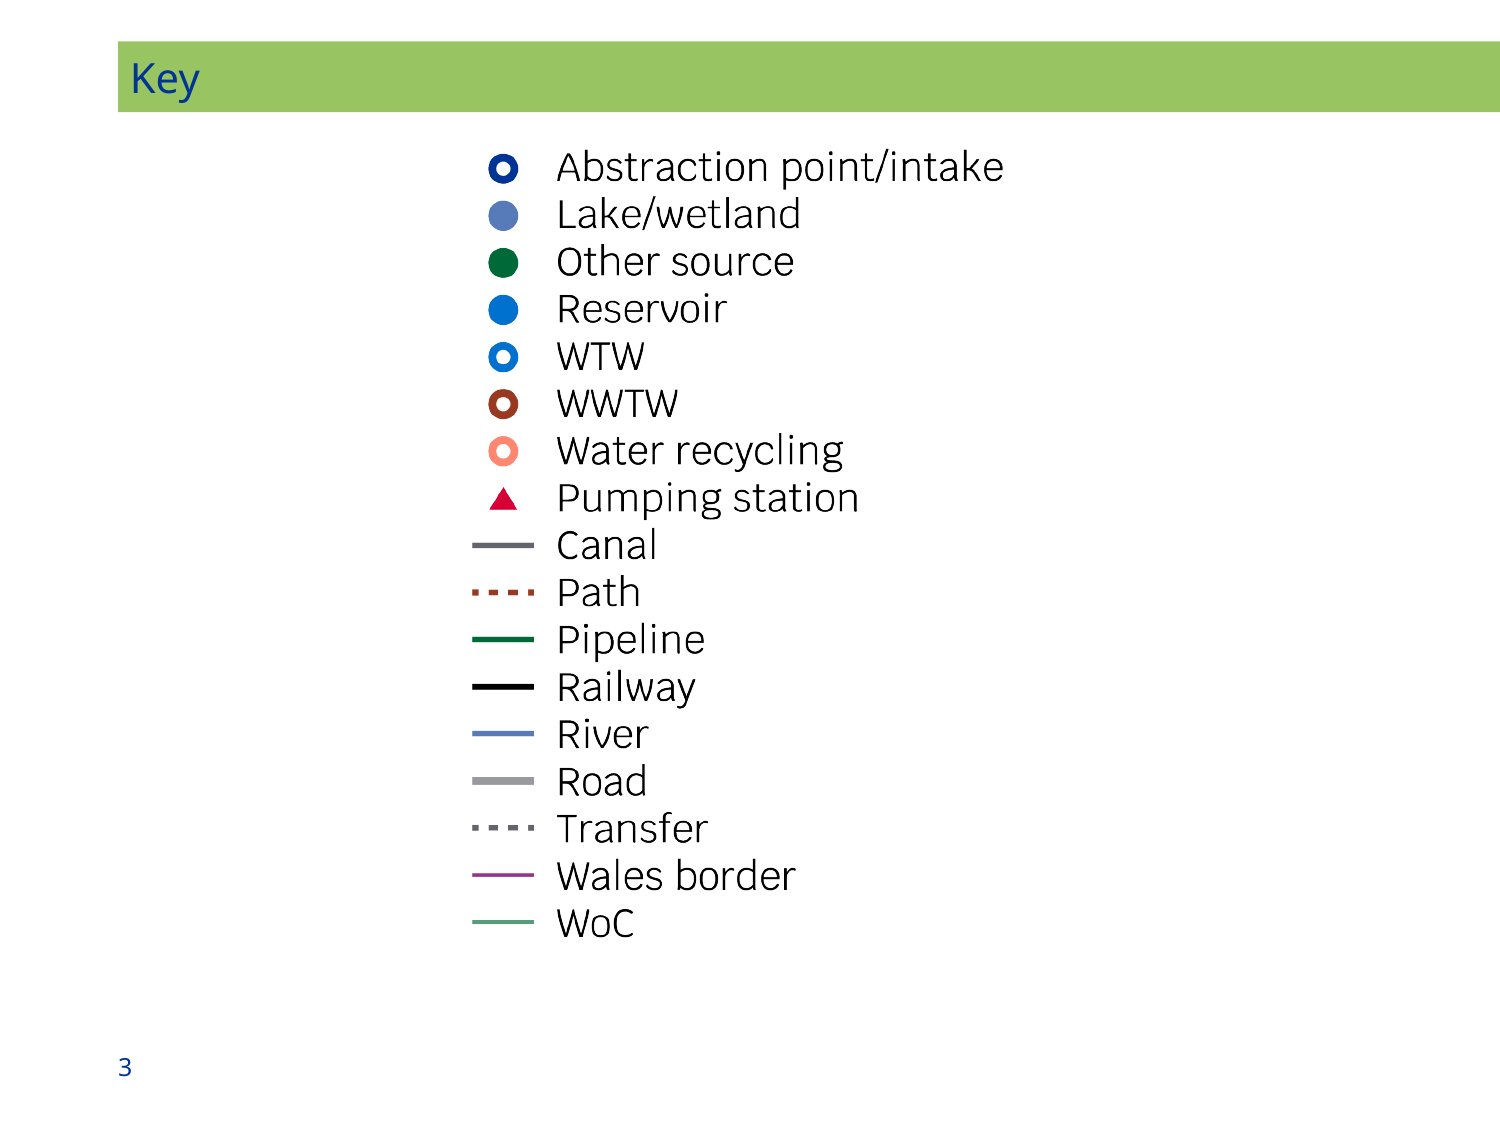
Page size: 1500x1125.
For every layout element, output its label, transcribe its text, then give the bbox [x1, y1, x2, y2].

list Key [118, 41, 1500, 113]
picture [472, 147, 1005, 1004]
